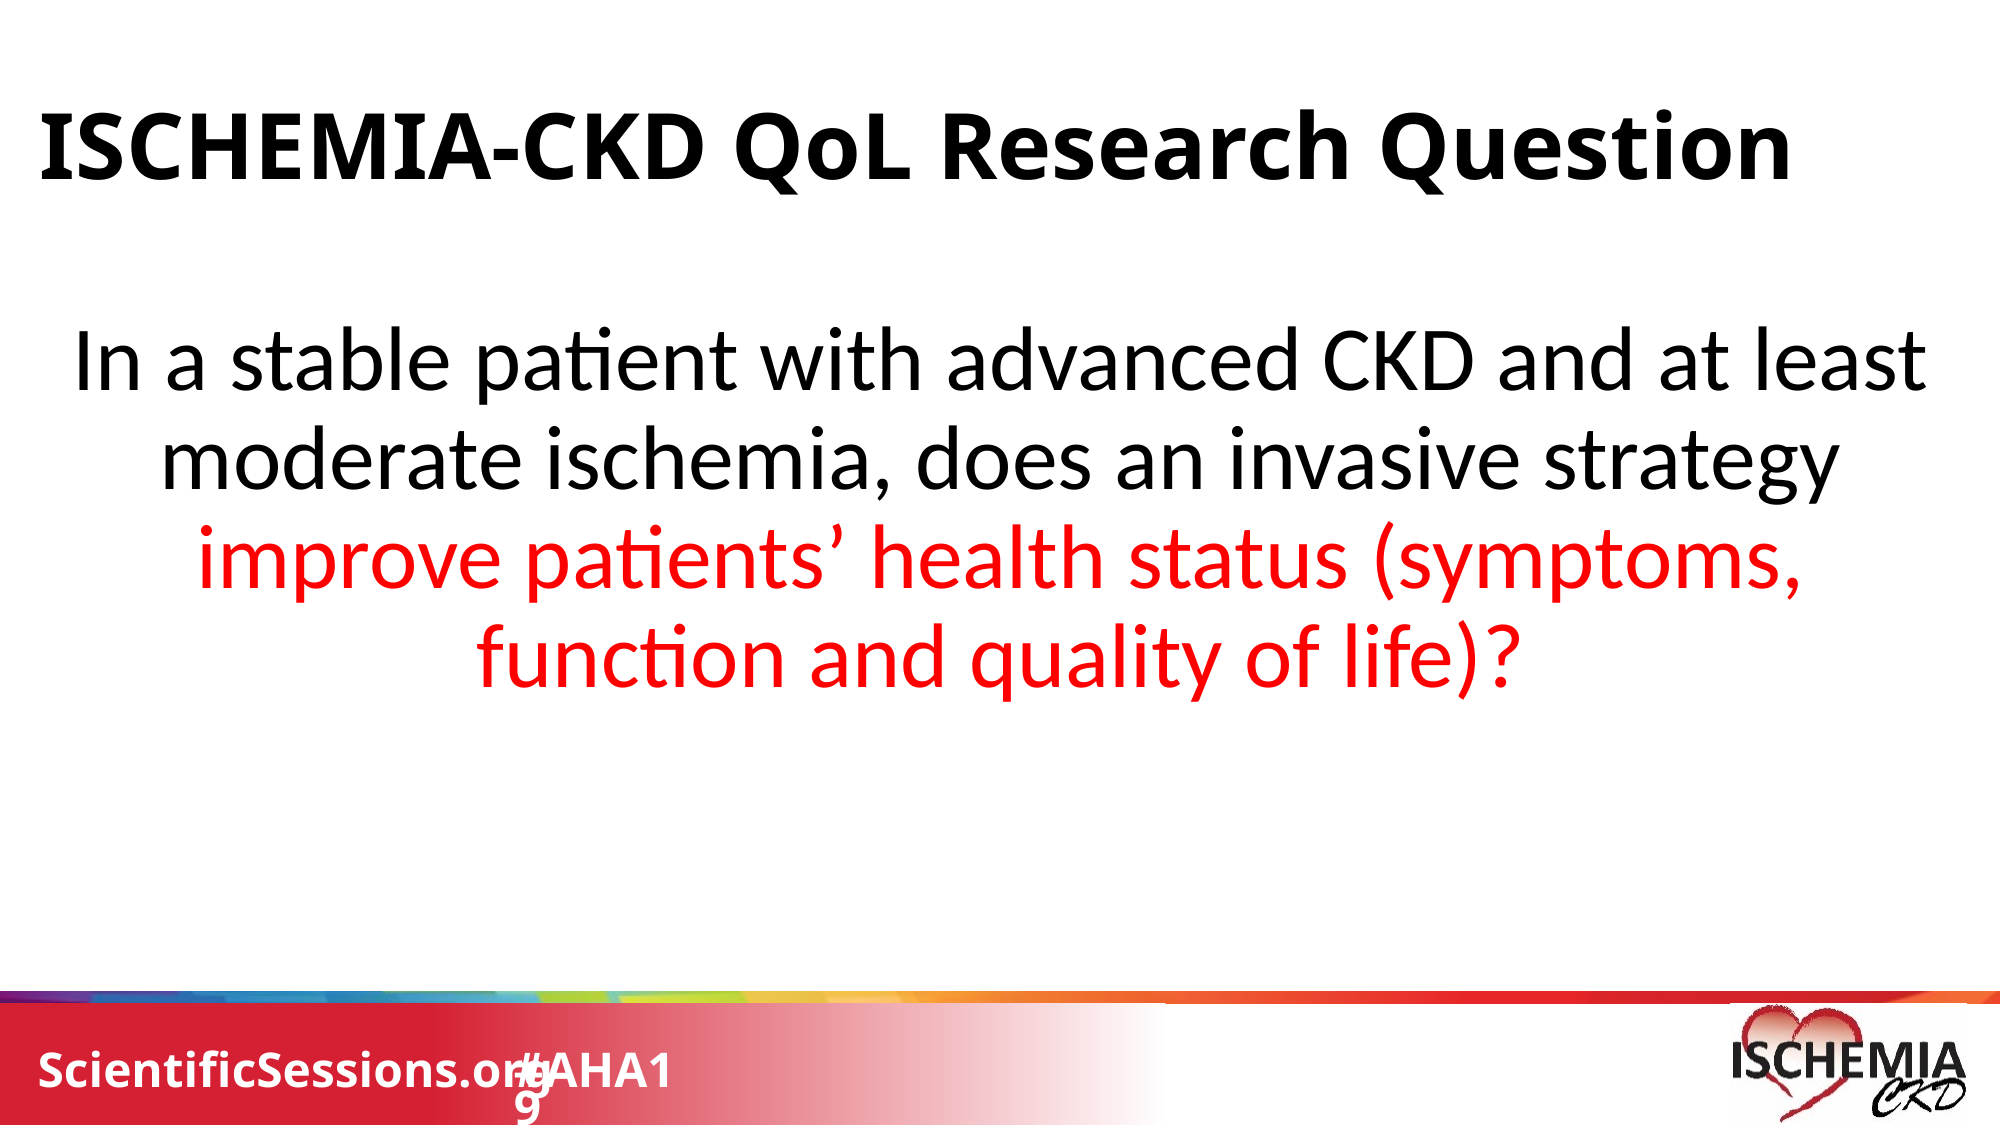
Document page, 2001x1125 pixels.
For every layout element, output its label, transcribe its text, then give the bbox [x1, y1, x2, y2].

list In a stable patient with advanced CKD and at least moderate ischemia, does an invasive strategy improve patients’ health status (symptoms, function and quality of life)? [48, 303, 1956, 816]
title ISCHEMIA-CKD QoL Research Question [24, 112, 1925, 187]
picture [0, 991, 2000, 1123]
